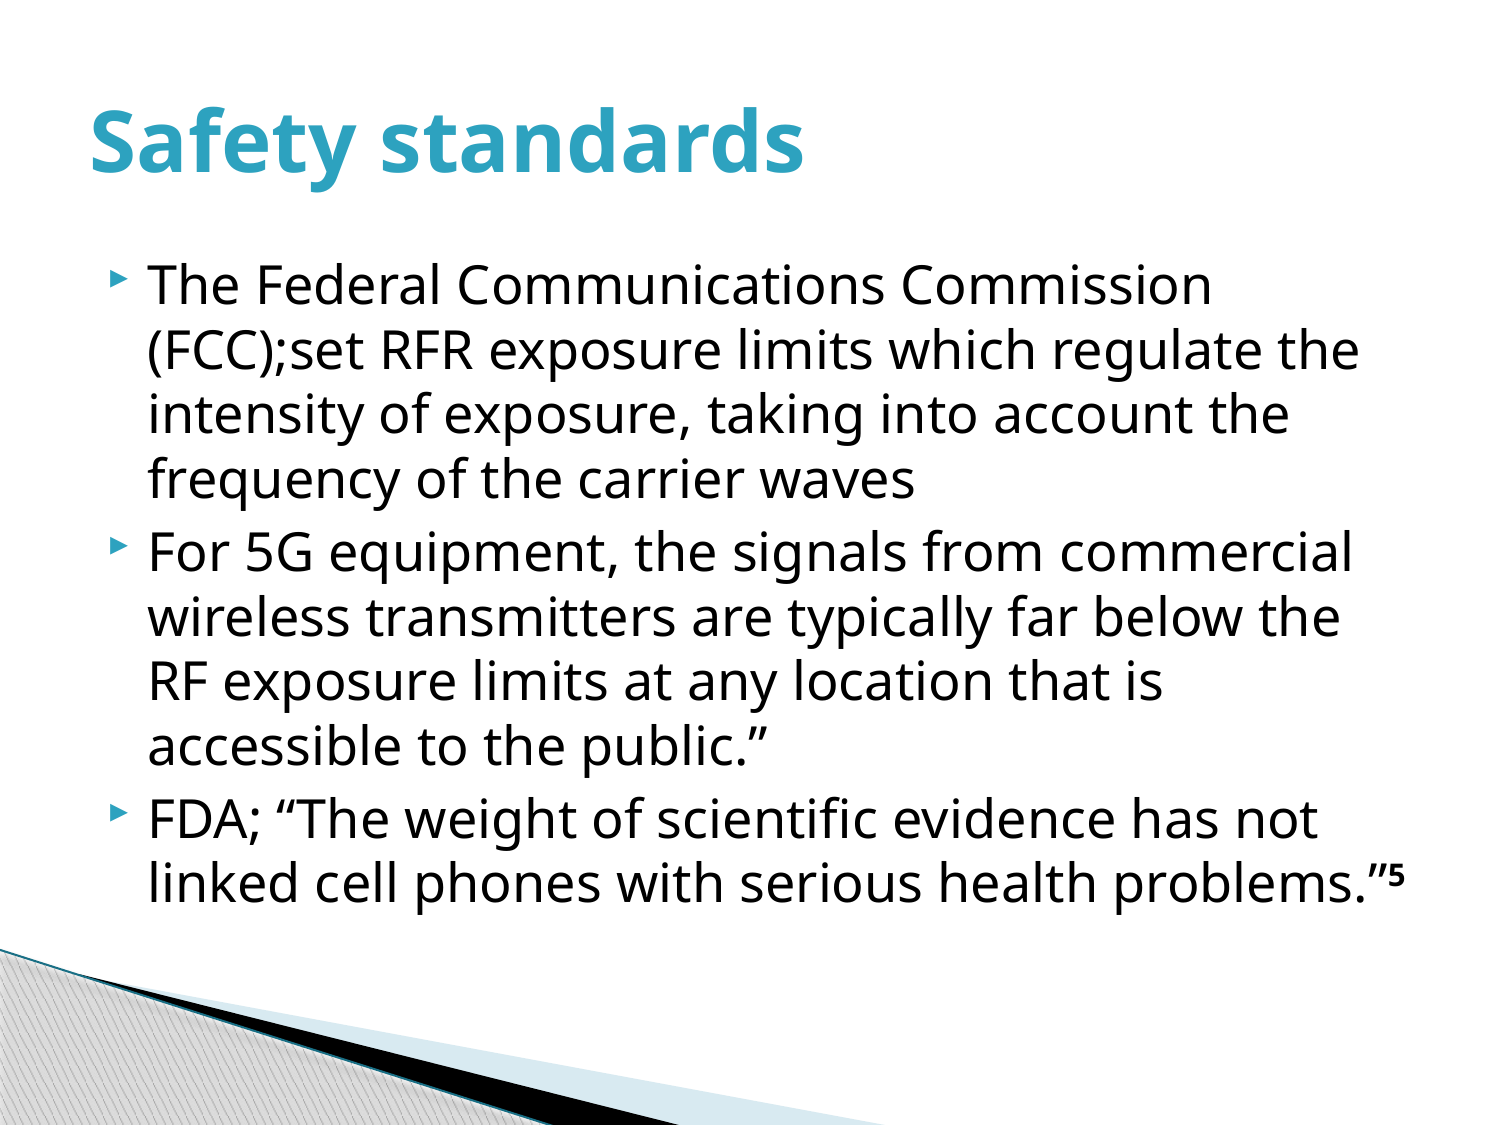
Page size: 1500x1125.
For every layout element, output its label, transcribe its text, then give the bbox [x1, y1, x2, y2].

list The Federal Communications Commission (FCC);set RFR exposure limits which regulate the intensity of exposure, taking into account the frequency of the carrier waves For 5G equipment, the signals from commercial wireless transmitters are typically far below the RF exposure limits at any location that is accessible to the public.” FDA; “The weight of scientific evidence has not linked cell phones with serious health problems.”5 [75, 243, 1425, 986]
title Safety standards [75, 45, 1425, 233]
